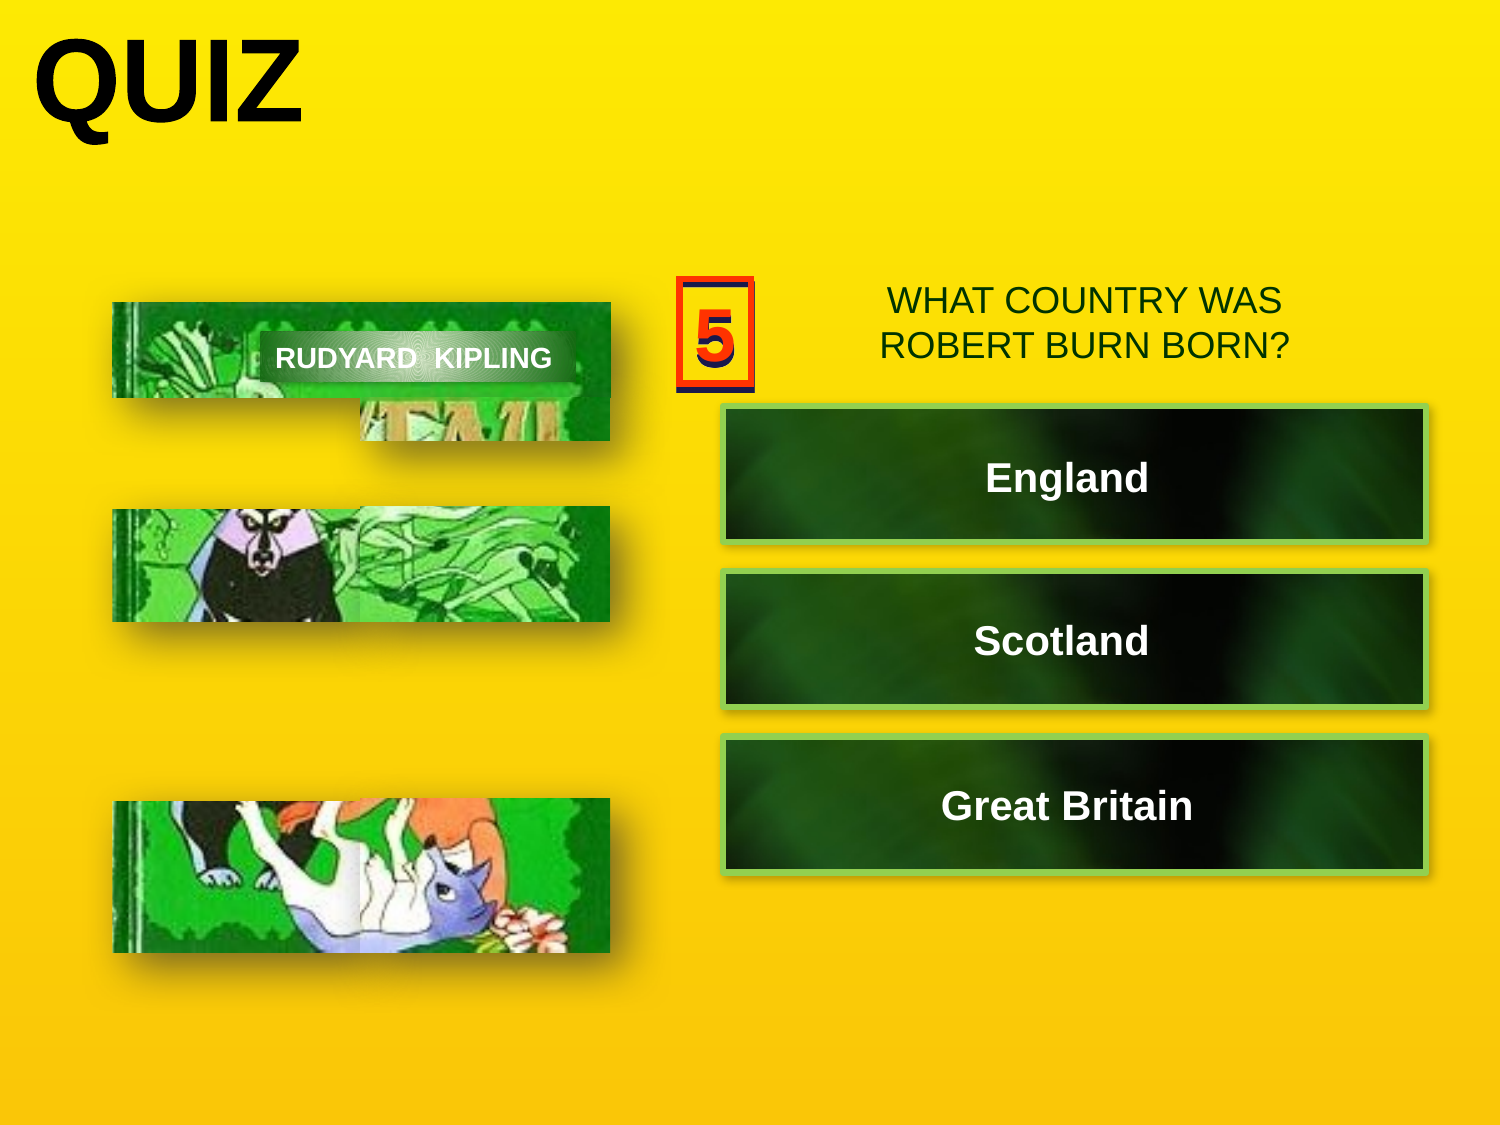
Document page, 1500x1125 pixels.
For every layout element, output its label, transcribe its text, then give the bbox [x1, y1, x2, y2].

picture [111, 506, 611, 622]
text_box WHAT COUNTRY WAS ROBERT BURN BORN? [816, 269, 1354, 374]
picture [111, 798, 611, 953]
picture [725, 739, 1424, 870]
text_box 5 [679, 278, 752, 384]
picture [725, 408, 1424, 539]
picture [725, 573, 1424, 705]
picture [111, 302, 611, 442]
